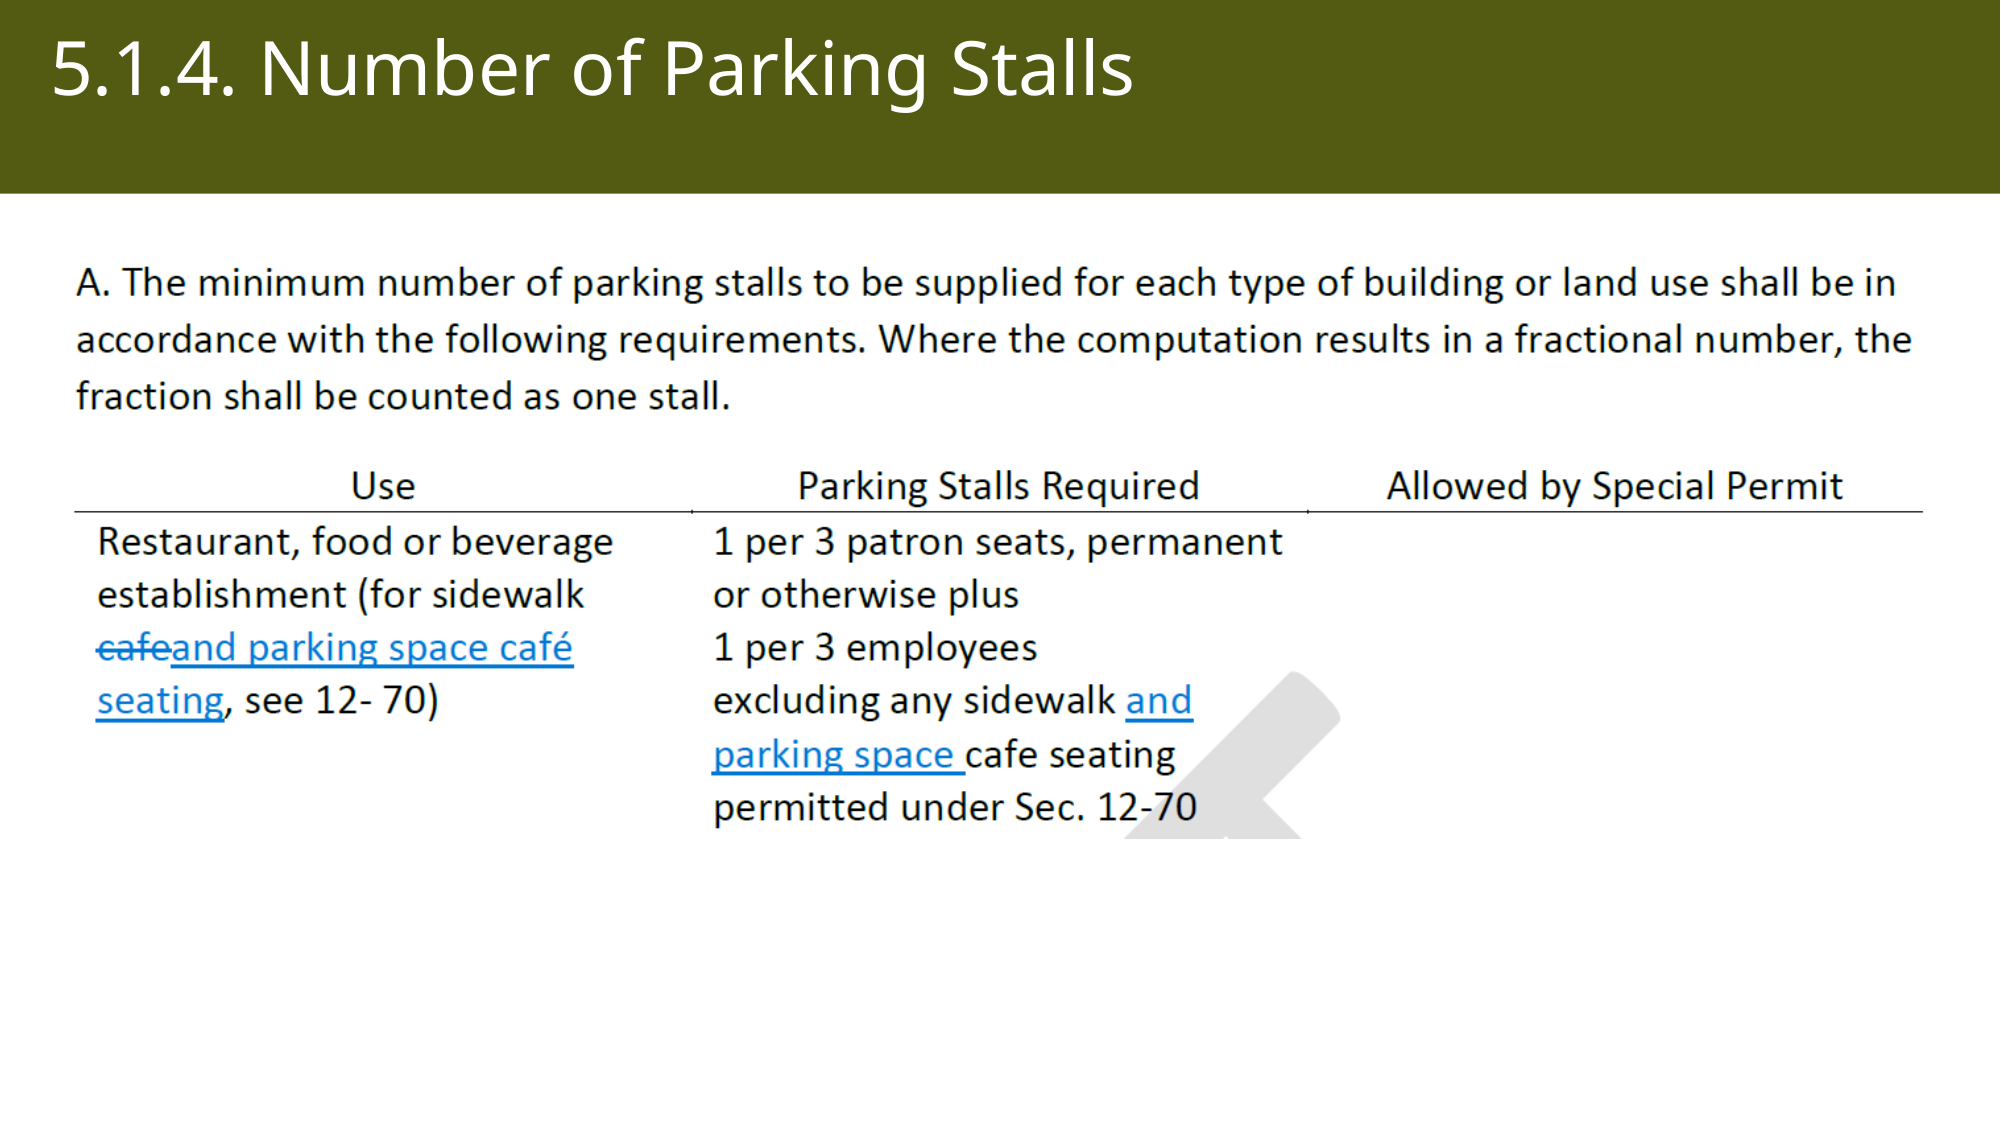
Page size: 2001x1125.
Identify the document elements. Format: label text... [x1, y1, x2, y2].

picture [59, 247, 1935, 839]
title 5.1.4. Number of Parking Stalls [35, 19, 1959, 124]
